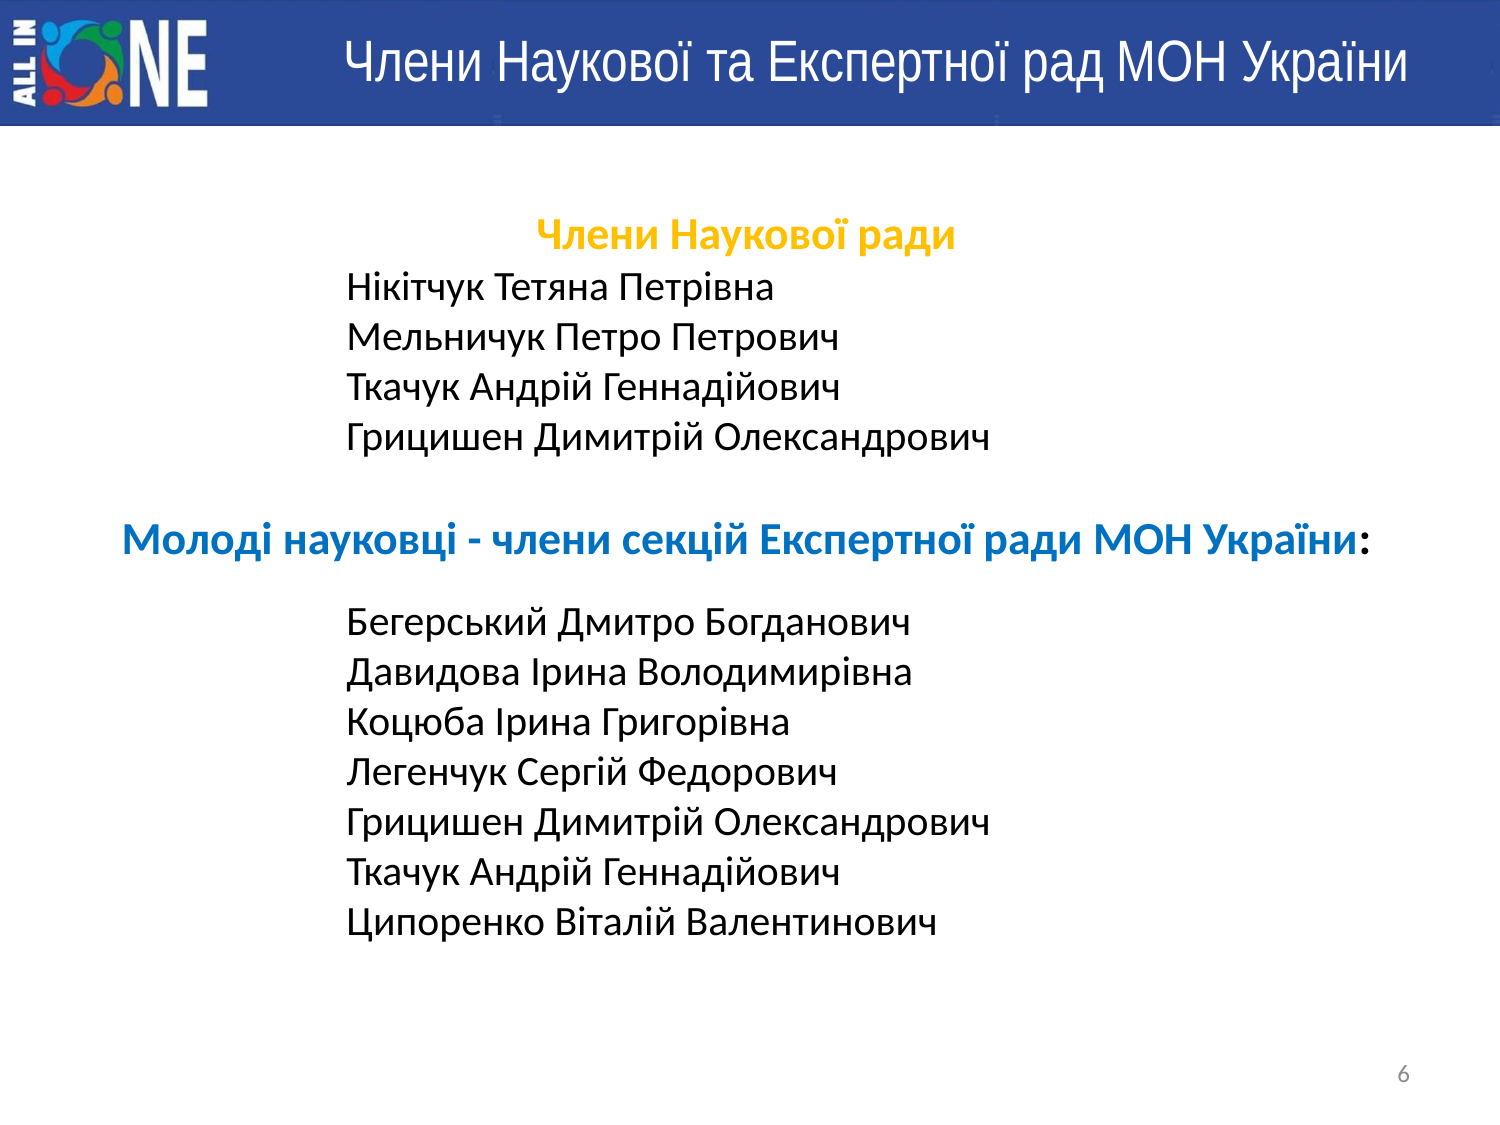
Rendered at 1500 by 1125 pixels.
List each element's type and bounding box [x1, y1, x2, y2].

text_box [0, 0, 1500, 1113]
